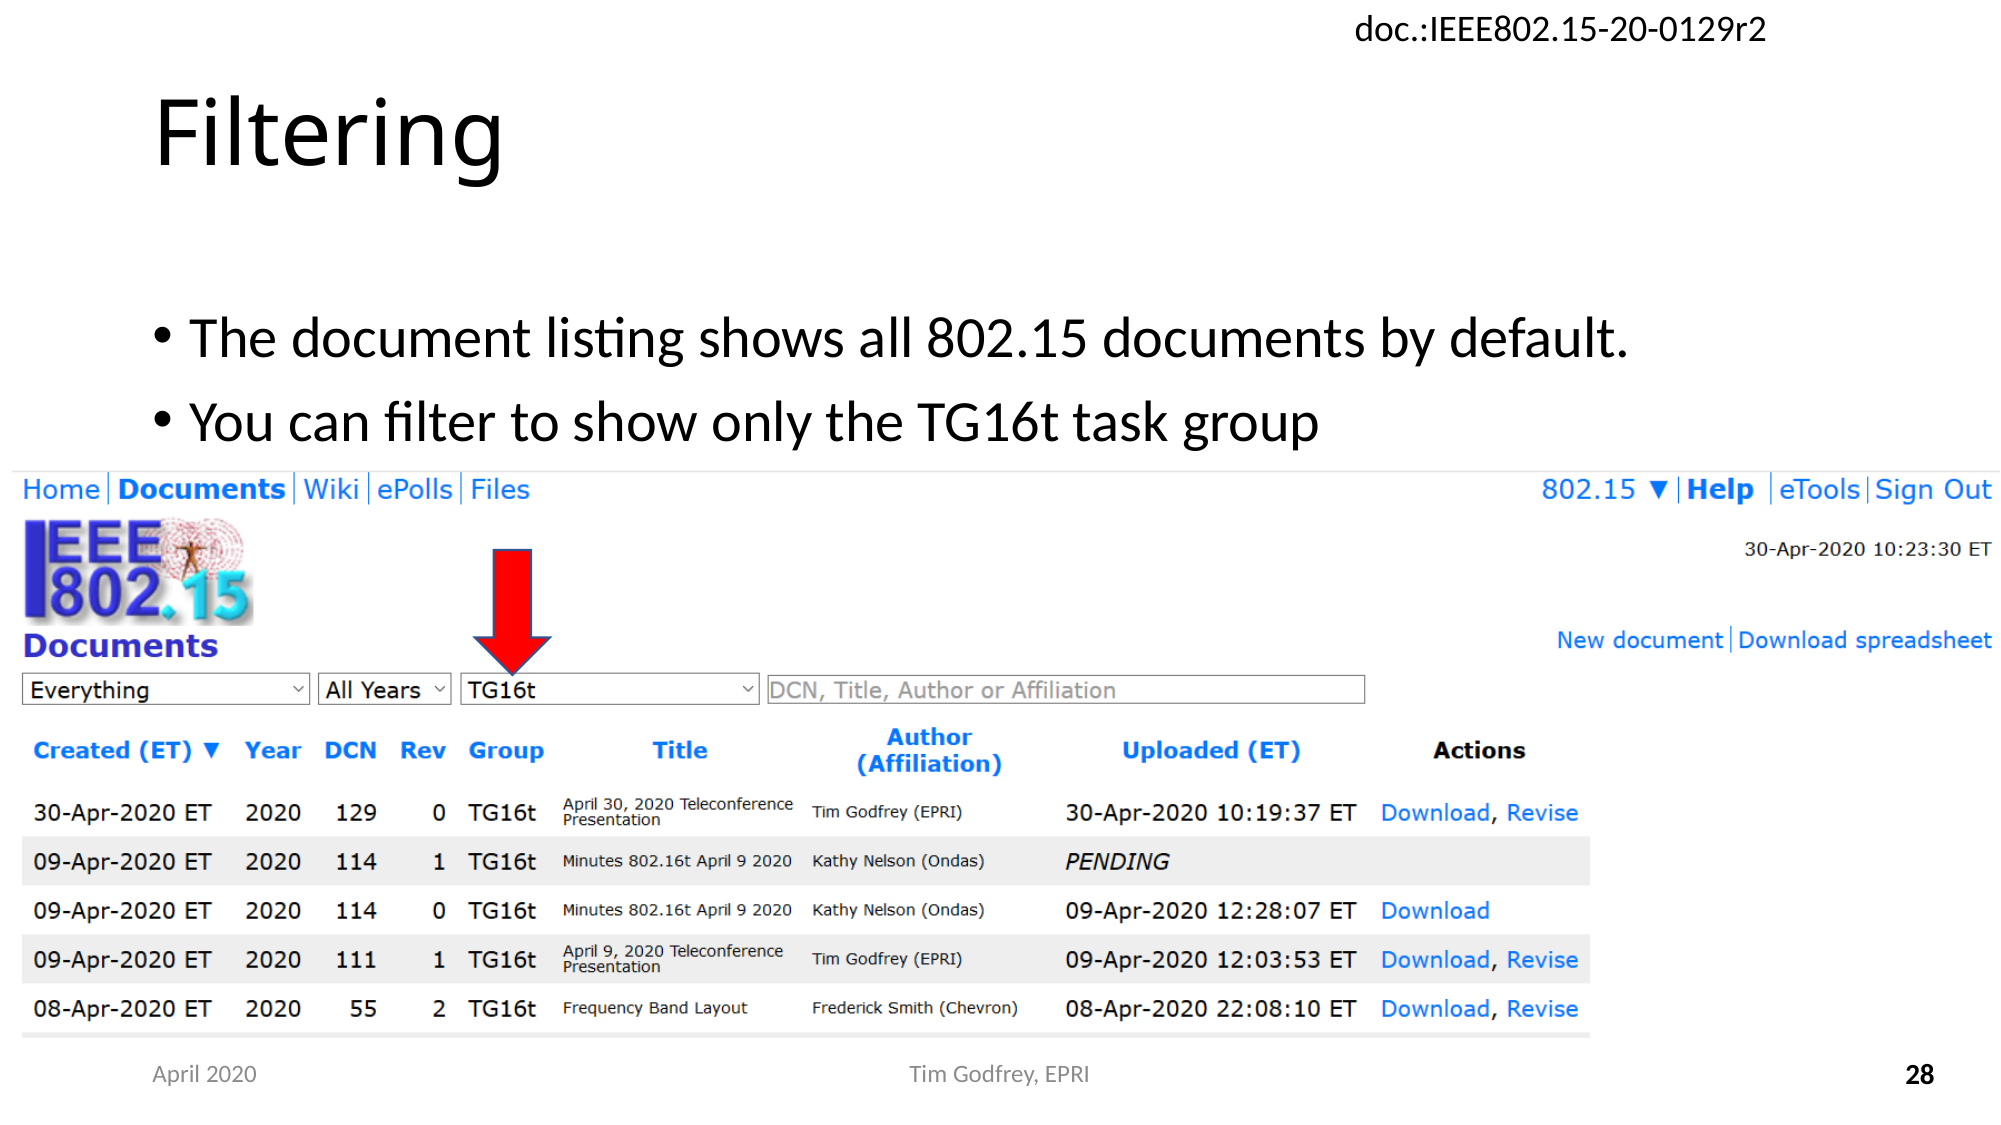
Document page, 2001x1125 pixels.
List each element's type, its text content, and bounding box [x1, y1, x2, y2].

slide_number 28 [1462, 1042, 1950, 1103]
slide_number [137, 1042, 588, 1103]
title Filtering [137, 59, 1863, 213]
list The document listing shows all 802.15 documents by default. You can filter to show only the TG16t task group [137, 299, 1863, 470]
picture [12, 470, 2000, 1038]
footer Tim Godfrey, EPRI [662, 1042, 1338, 1103]
